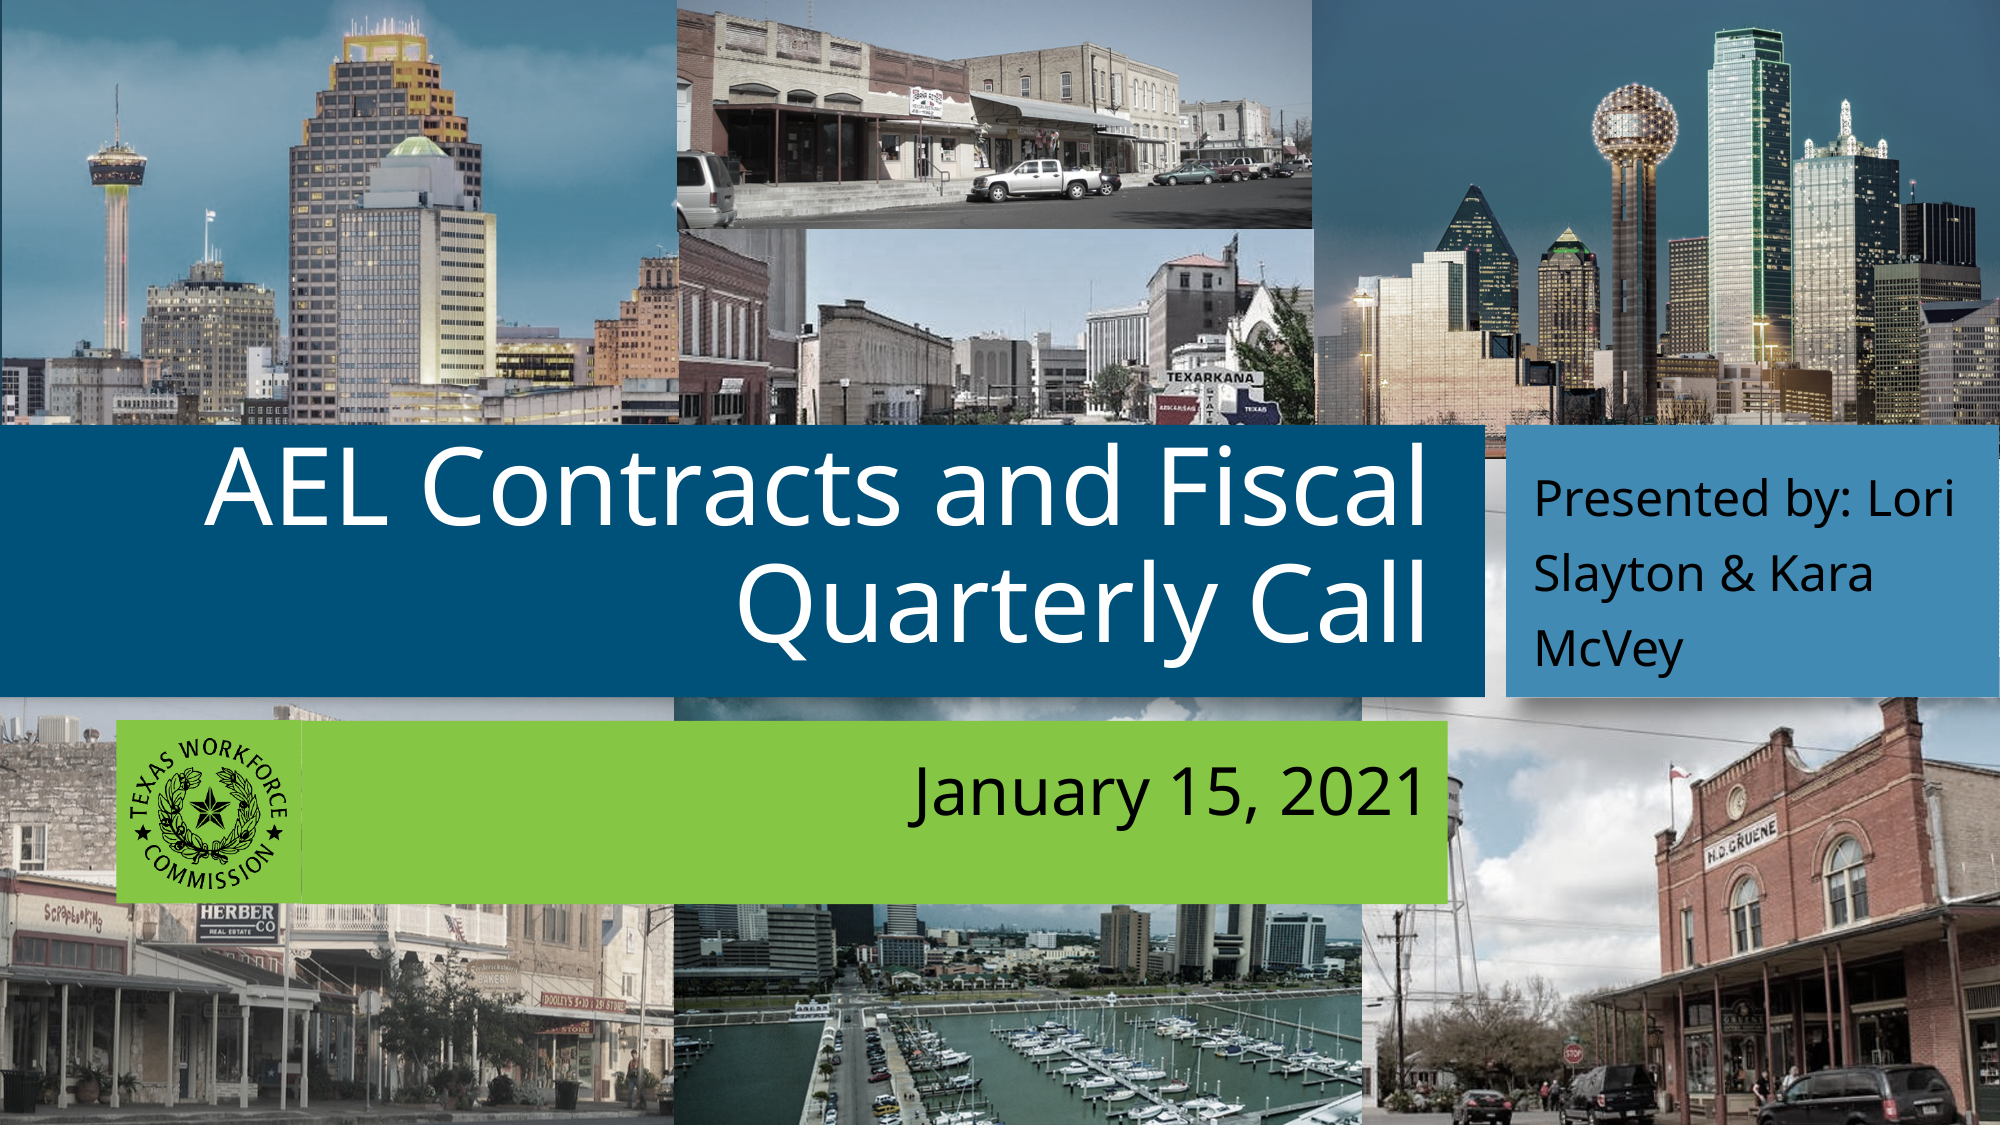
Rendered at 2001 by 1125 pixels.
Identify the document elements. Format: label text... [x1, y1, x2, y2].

list Presented by: Lori Slayton & Kara McVey [1518, 443, 1985, 674]
subtitle January 15, 2021 [301, 720, 1448, 905]
picture [1108, 443, 1117, 448]
picture [0, 0, 2000, 1125]
title AEL Contracts and Fiscal Quarterly Call [21, 448, 1448, 674]
picture [1413, 443, 1421, 448]
